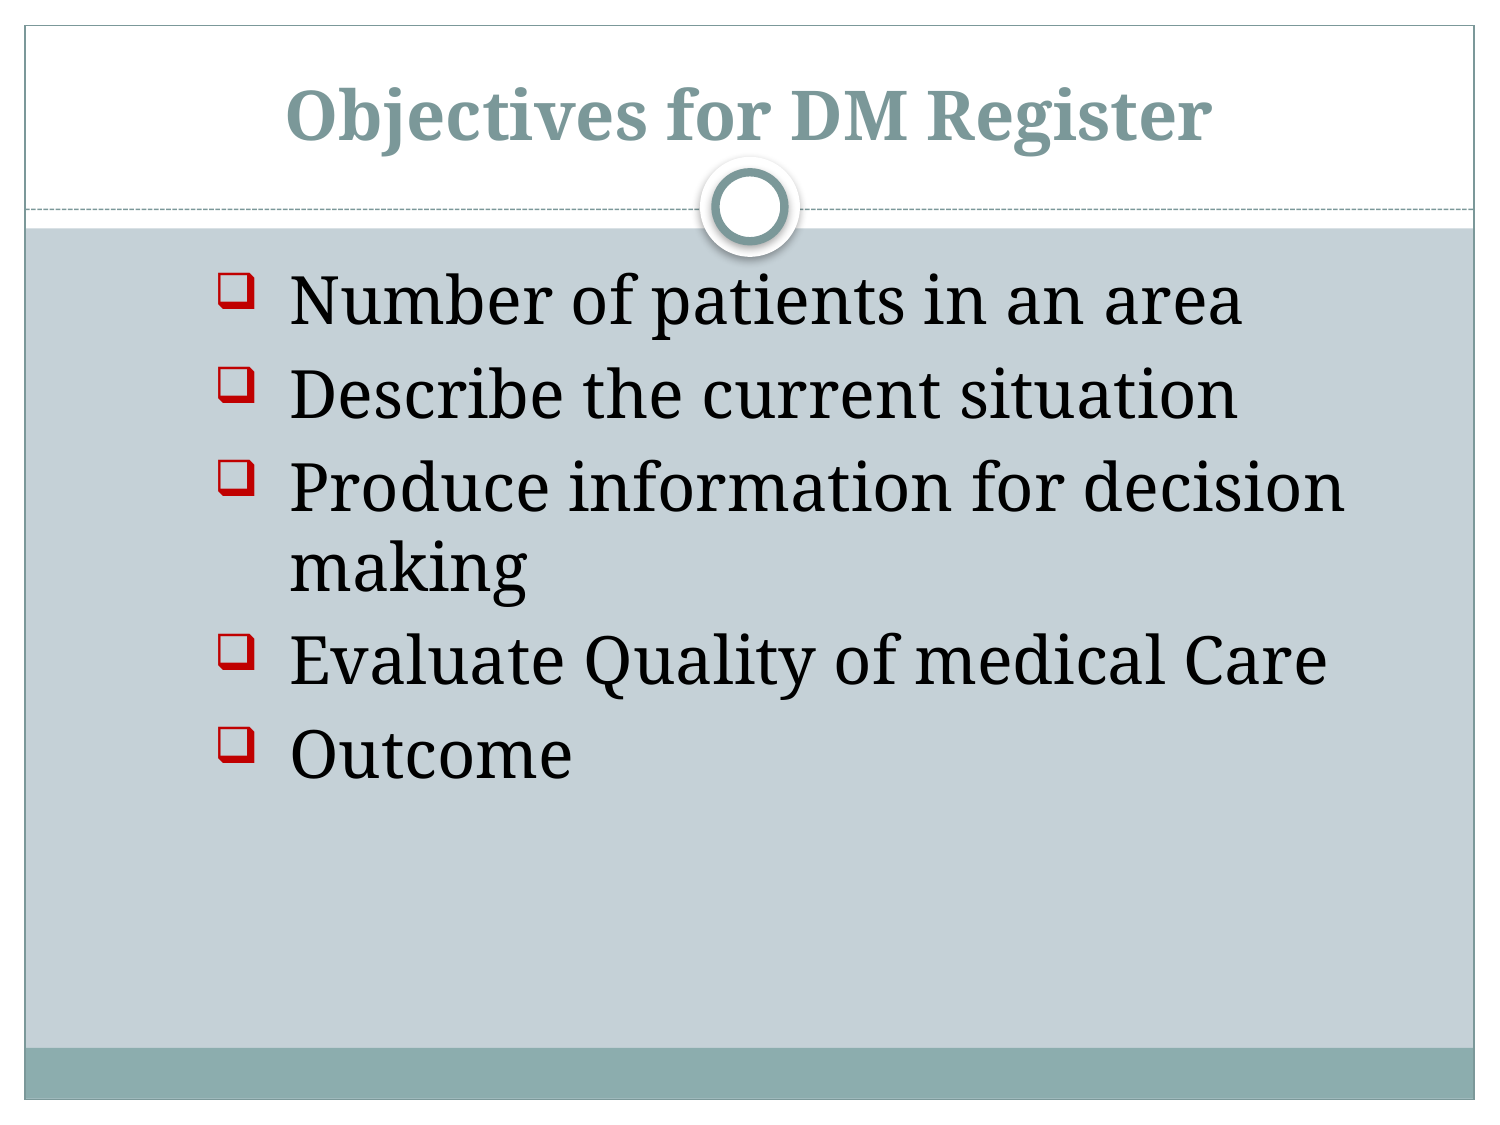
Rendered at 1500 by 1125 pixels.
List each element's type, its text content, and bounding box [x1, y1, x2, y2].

title Objectives for DM Register [49, 37, 1450, 162]
list Number of patients in an area Describe the current situation Produce information for decision making Evaluate Quality of medical Care Outcome [49, 250, 1445, 1001]
